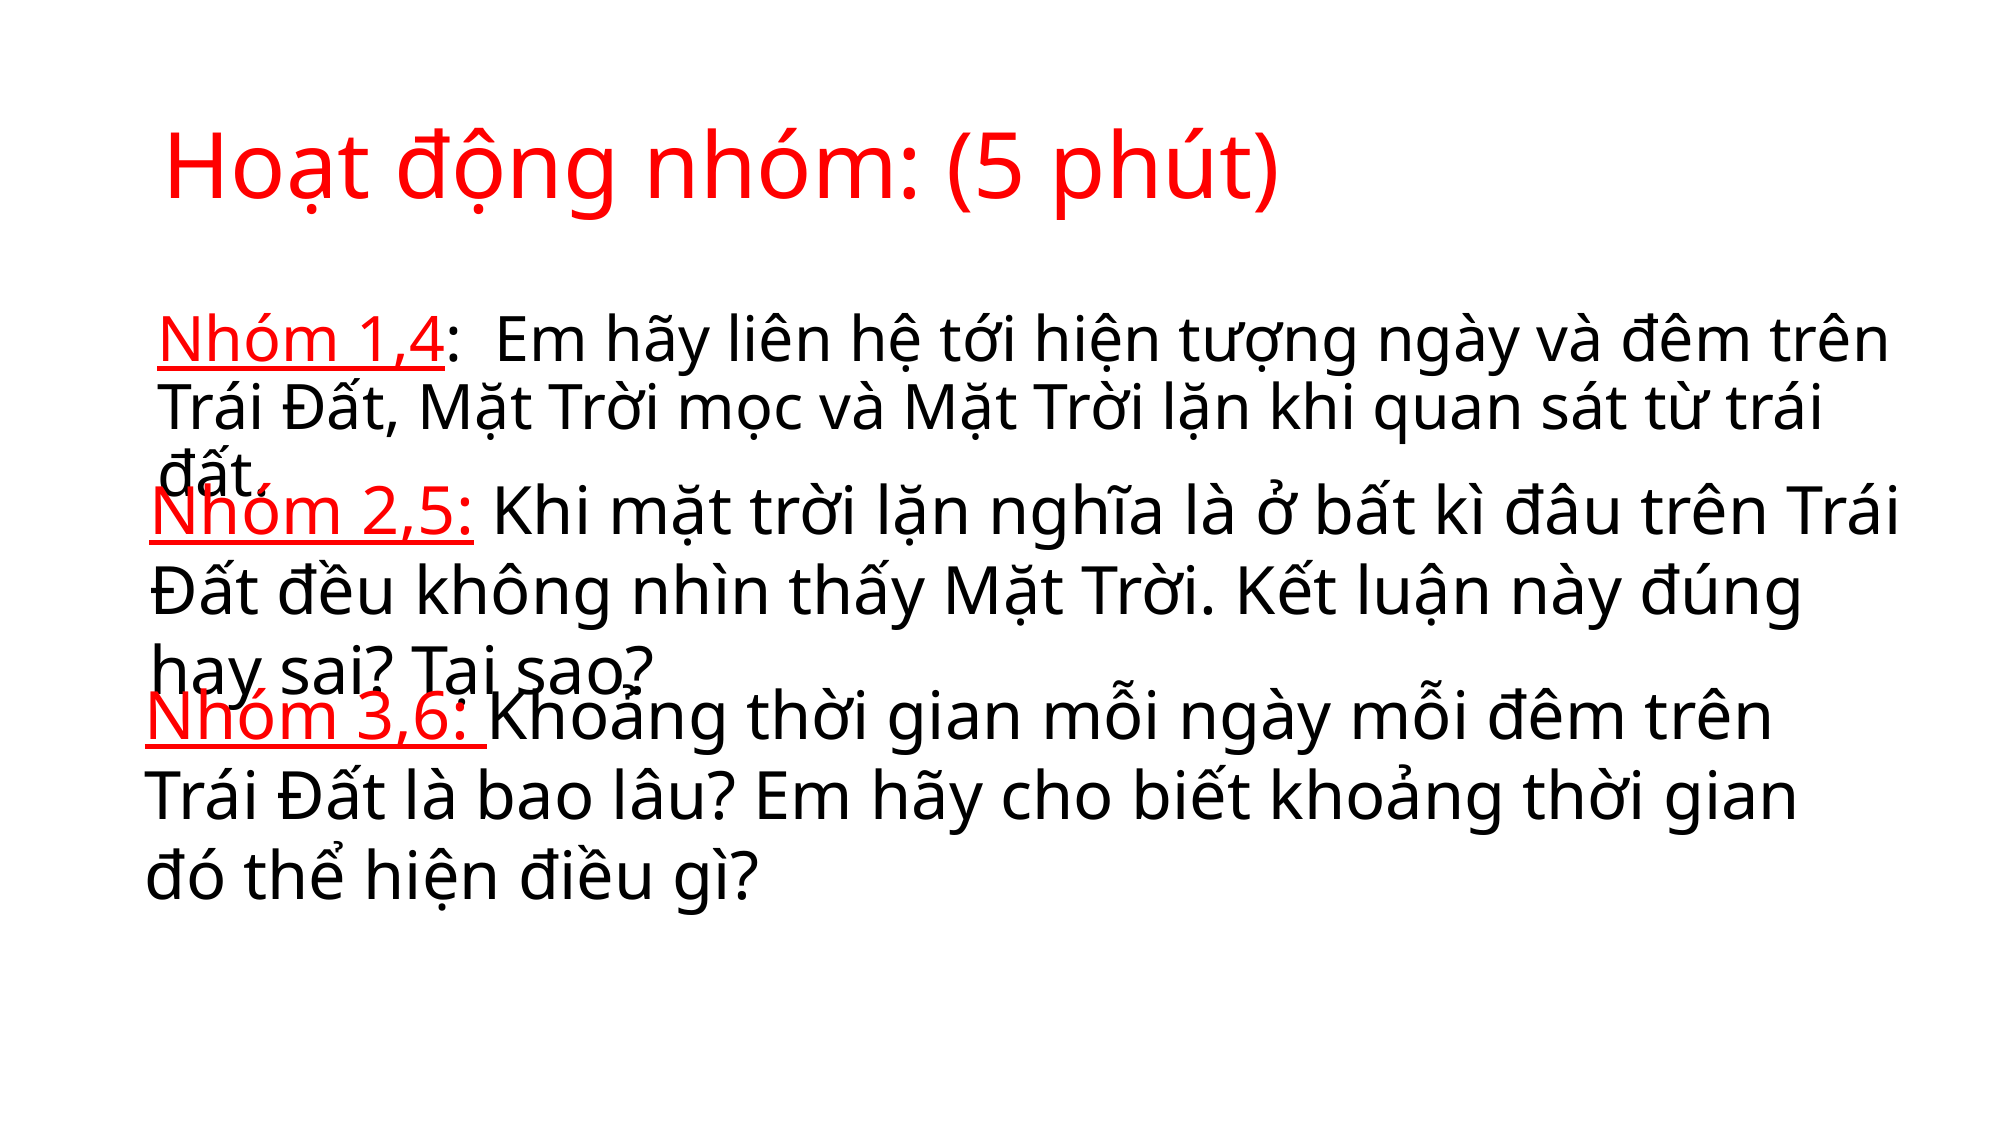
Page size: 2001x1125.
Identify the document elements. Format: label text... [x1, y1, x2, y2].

text_box Nhóm 2,5: Khi mặt trời lặn nghĩa là ở bất kì đâu trên Trái Đất đều không nhìn thấy Mặt Trời. Kết luận này đúng hay sai? Tại sao? [134, 460, 1920, 716]
title Hoạt động nhóm: (5 phút) [147, 59, 1863, 278]
text_box Nhóm 3,6: Khoảng thời gian mỗi ngày mỗi đêm trên Trái Đất là bao lâu? Em hãy cho biết khoảng thời gian đó thể hiện điều gì? [129, 665, 1913, 920]
list Nhóm 1,4: Em hãy liên hệ tới hiện tượng ngày và đêm trên Trái Đất, Mặt Trời mọc và Mặt Trời lặn khi quan sát từ trái đất. [142, 299, 1914, 460]
